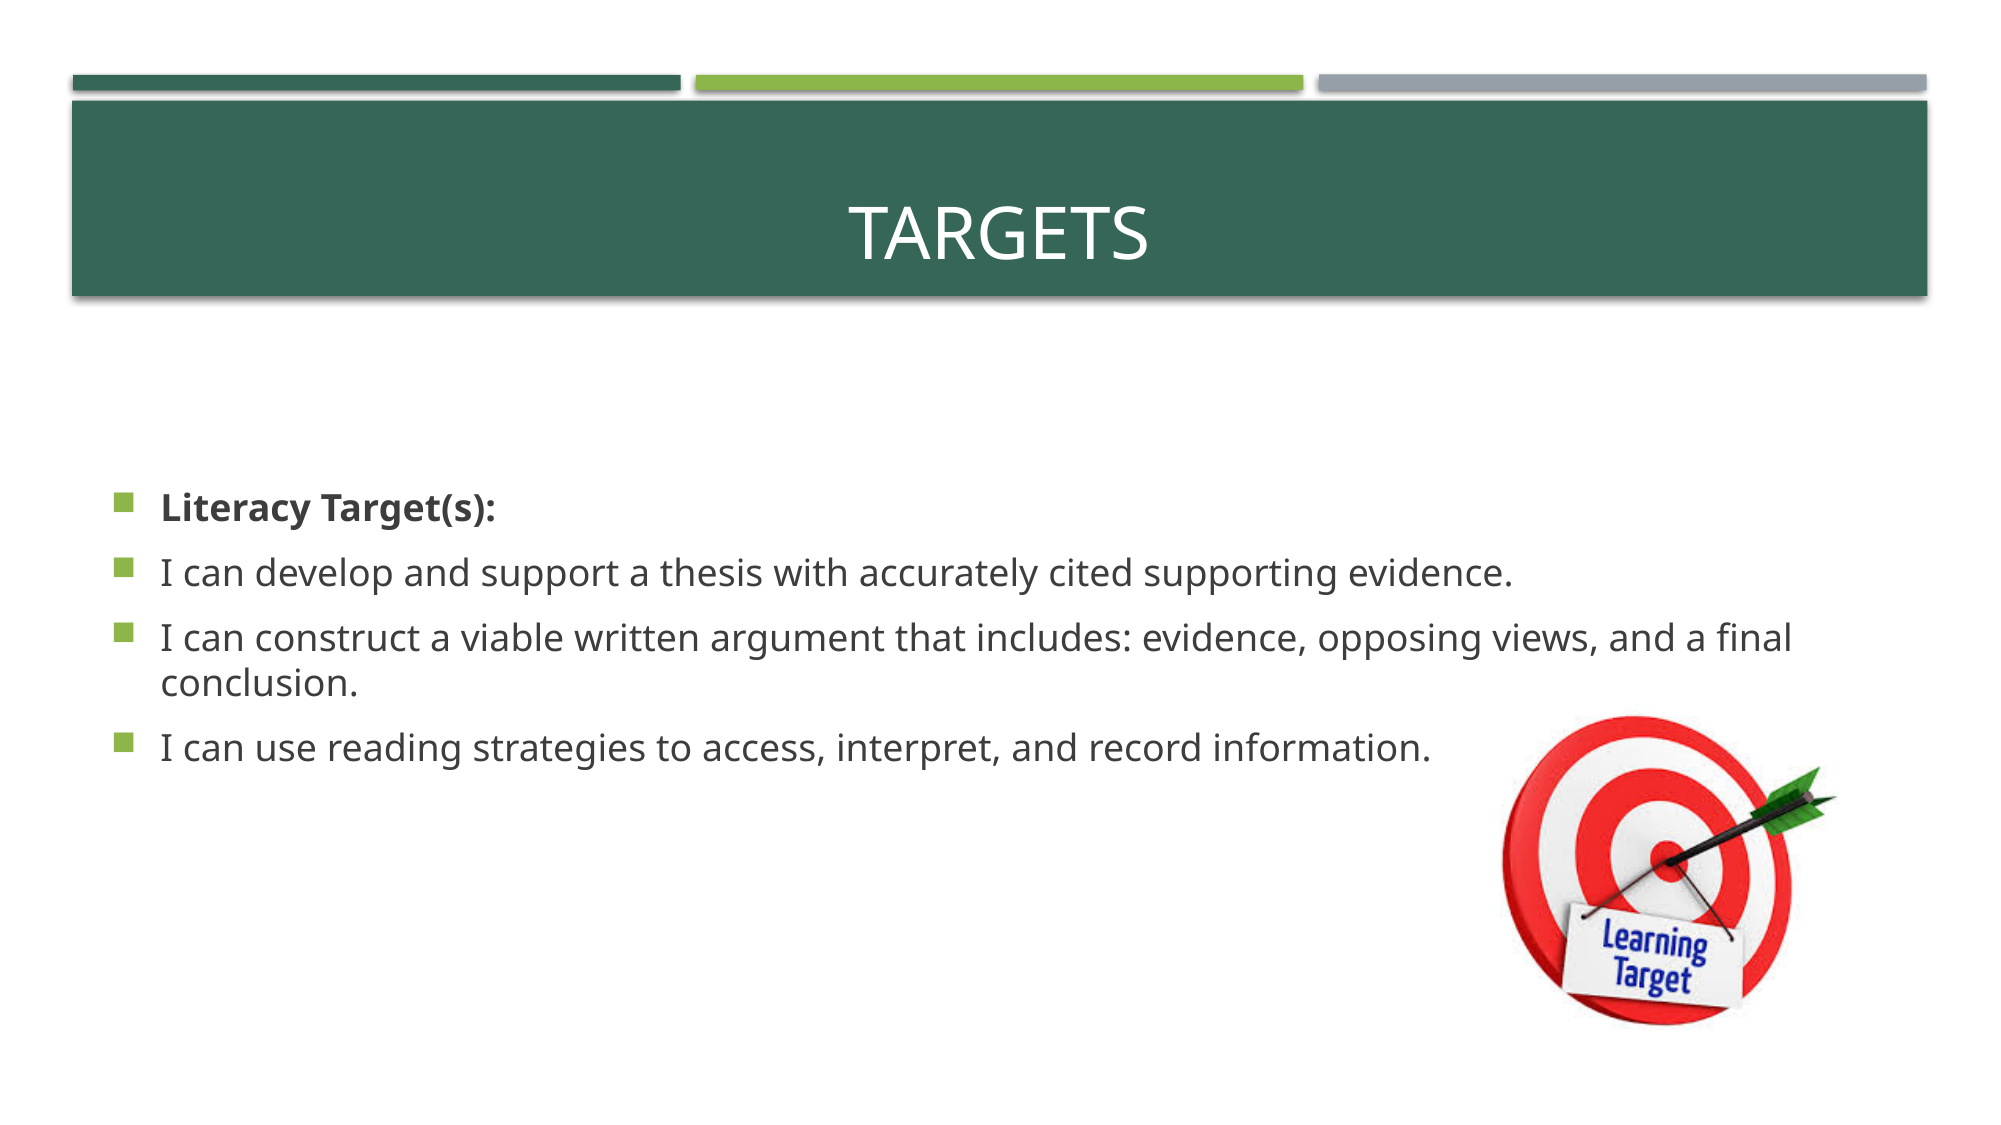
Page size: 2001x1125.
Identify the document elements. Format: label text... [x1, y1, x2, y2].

list Literacy Target(s): I can develop and support a thesis with accurately cited supporting evidence. I can construct a viable written argument that includes: evidence, opposing views, and a final conclusion. I can use reading strategies to access, interpret, and record information. [95, 357, 1905, 962]
picture [1475, 703, 1845, 1038]
title TARGETS [95, 115, 1905, 282]
